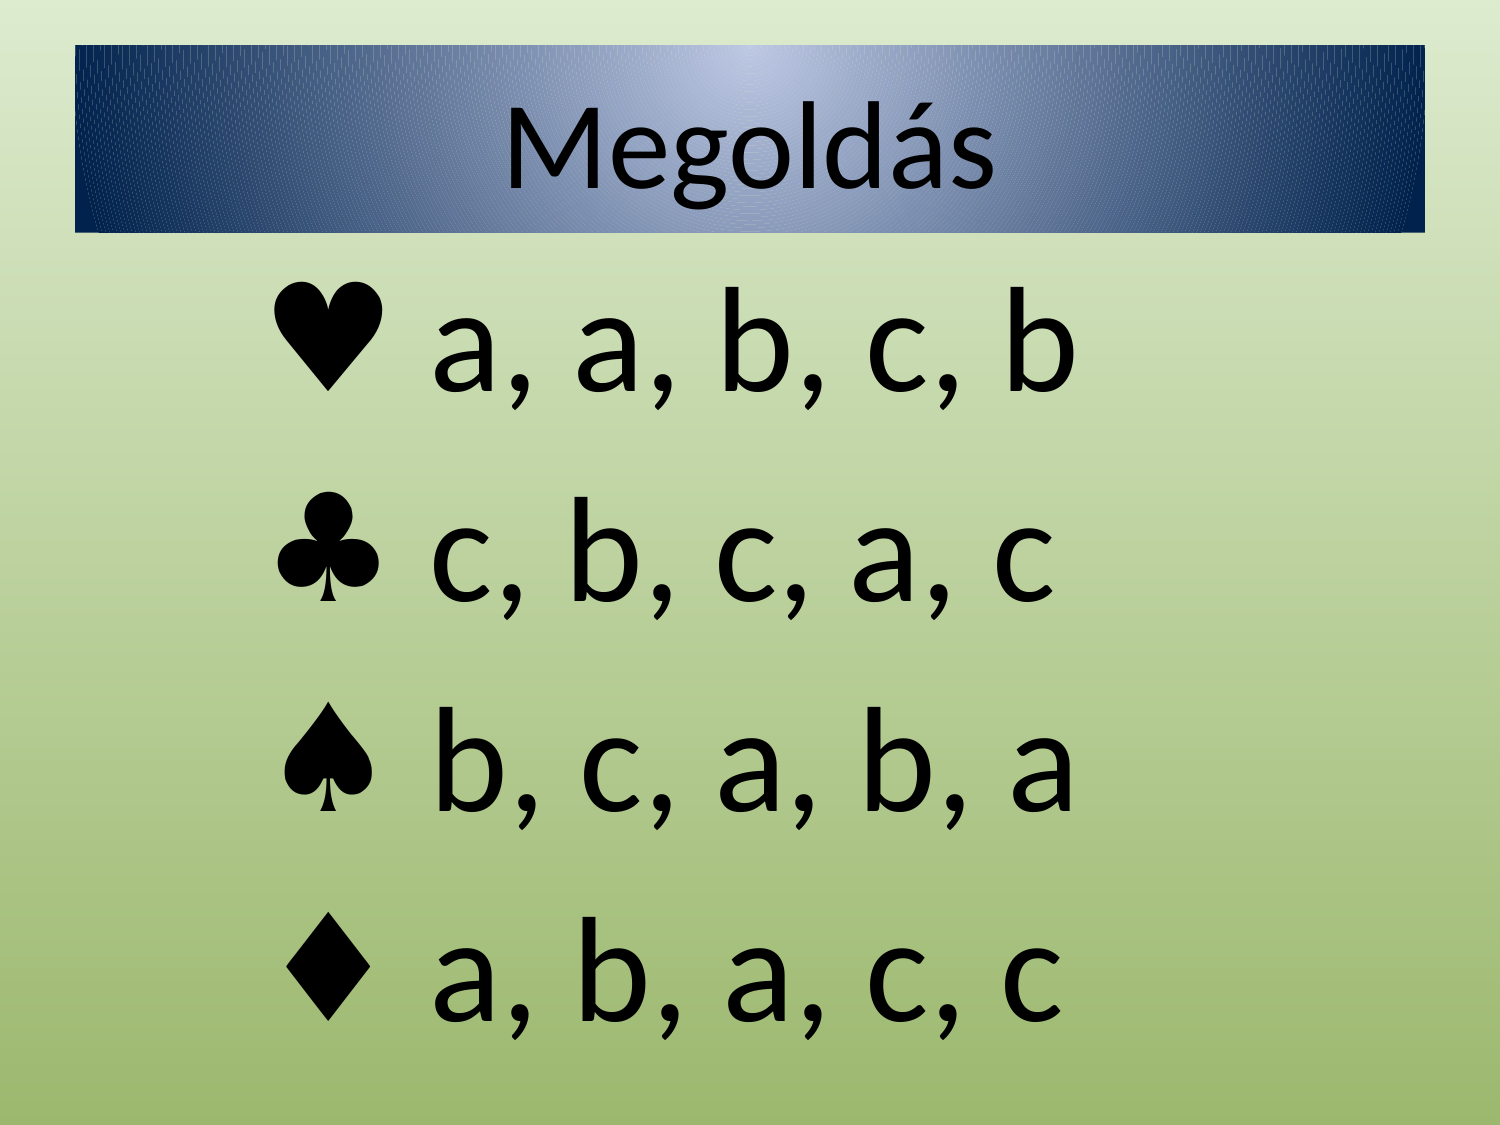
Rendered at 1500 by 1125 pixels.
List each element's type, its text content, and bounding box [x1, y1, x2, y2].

list ♥ a, a, b, c, b ♣ c, b, c, a, c ♠ b, c, a, b, a ♦ a, b, a, c, c [246, 234, 1425, 1067]
title Megoldás [75, 45, 1425, 233]
